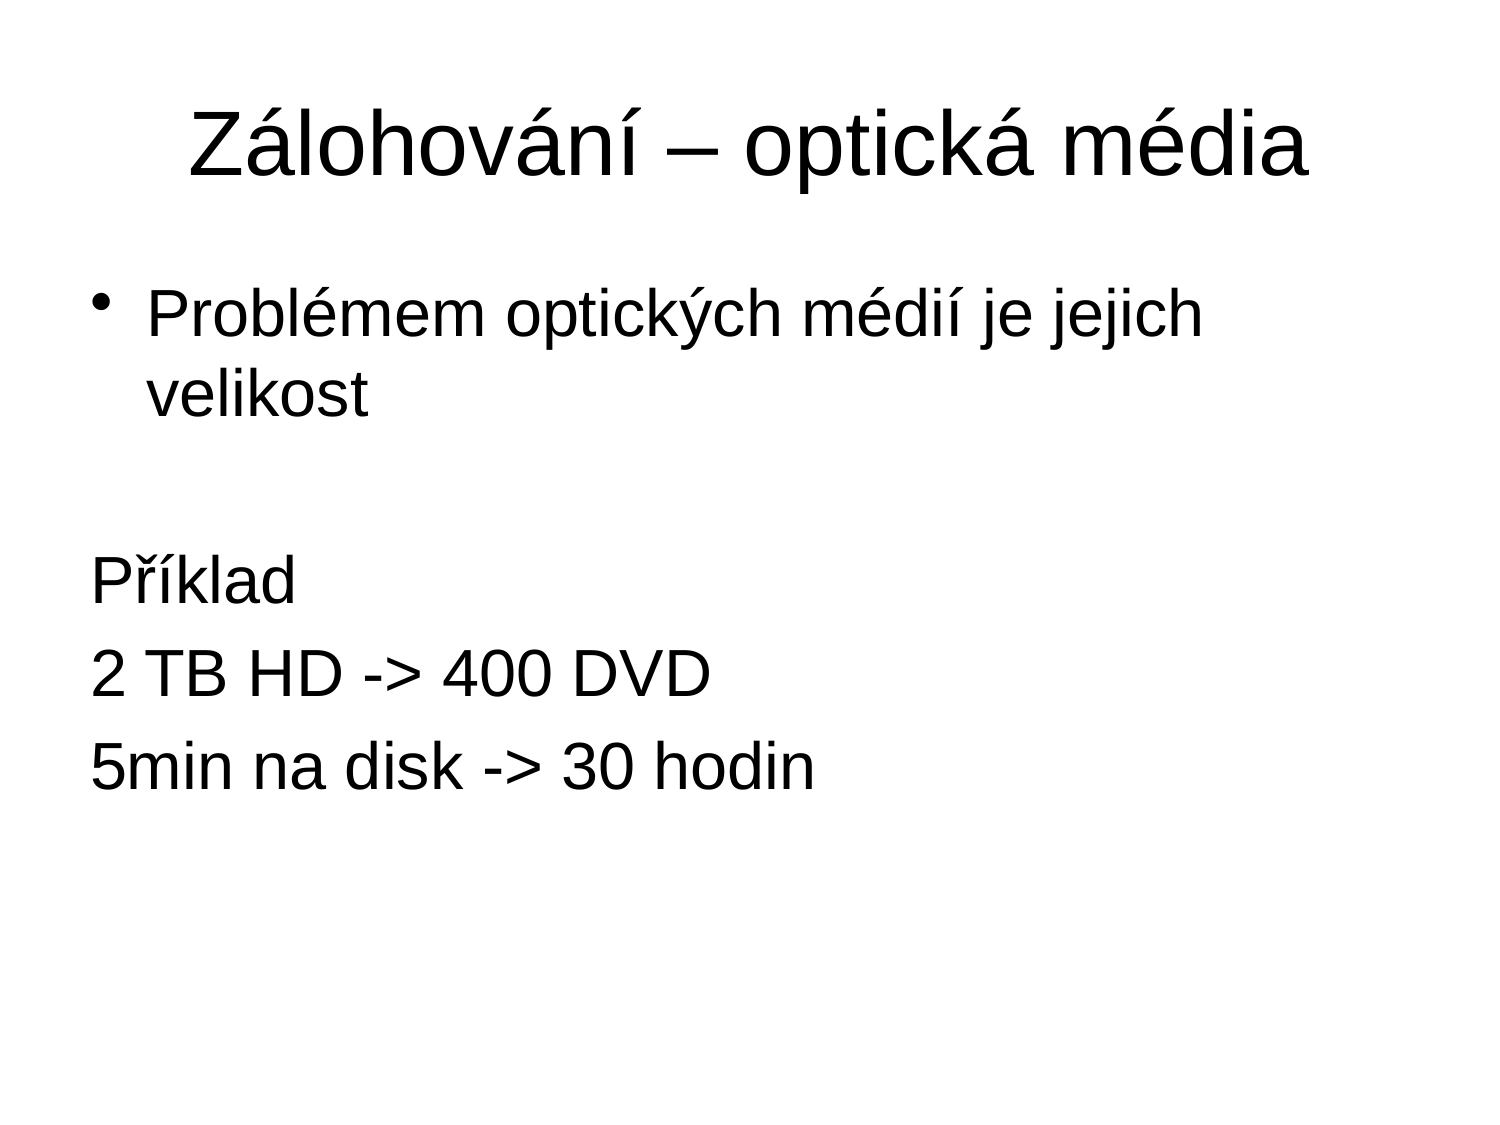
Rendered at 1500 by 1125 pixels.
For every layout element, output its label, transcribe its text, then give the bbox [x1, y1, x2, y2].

title Zálohování – optická média [74, 44, 1426, 233]
list Problémem optických médií je jejich velikost Příklad 2 TB HD -> 400 DVD 5min na disk -> 30 hodin [74, 262, 1426, 1006]
